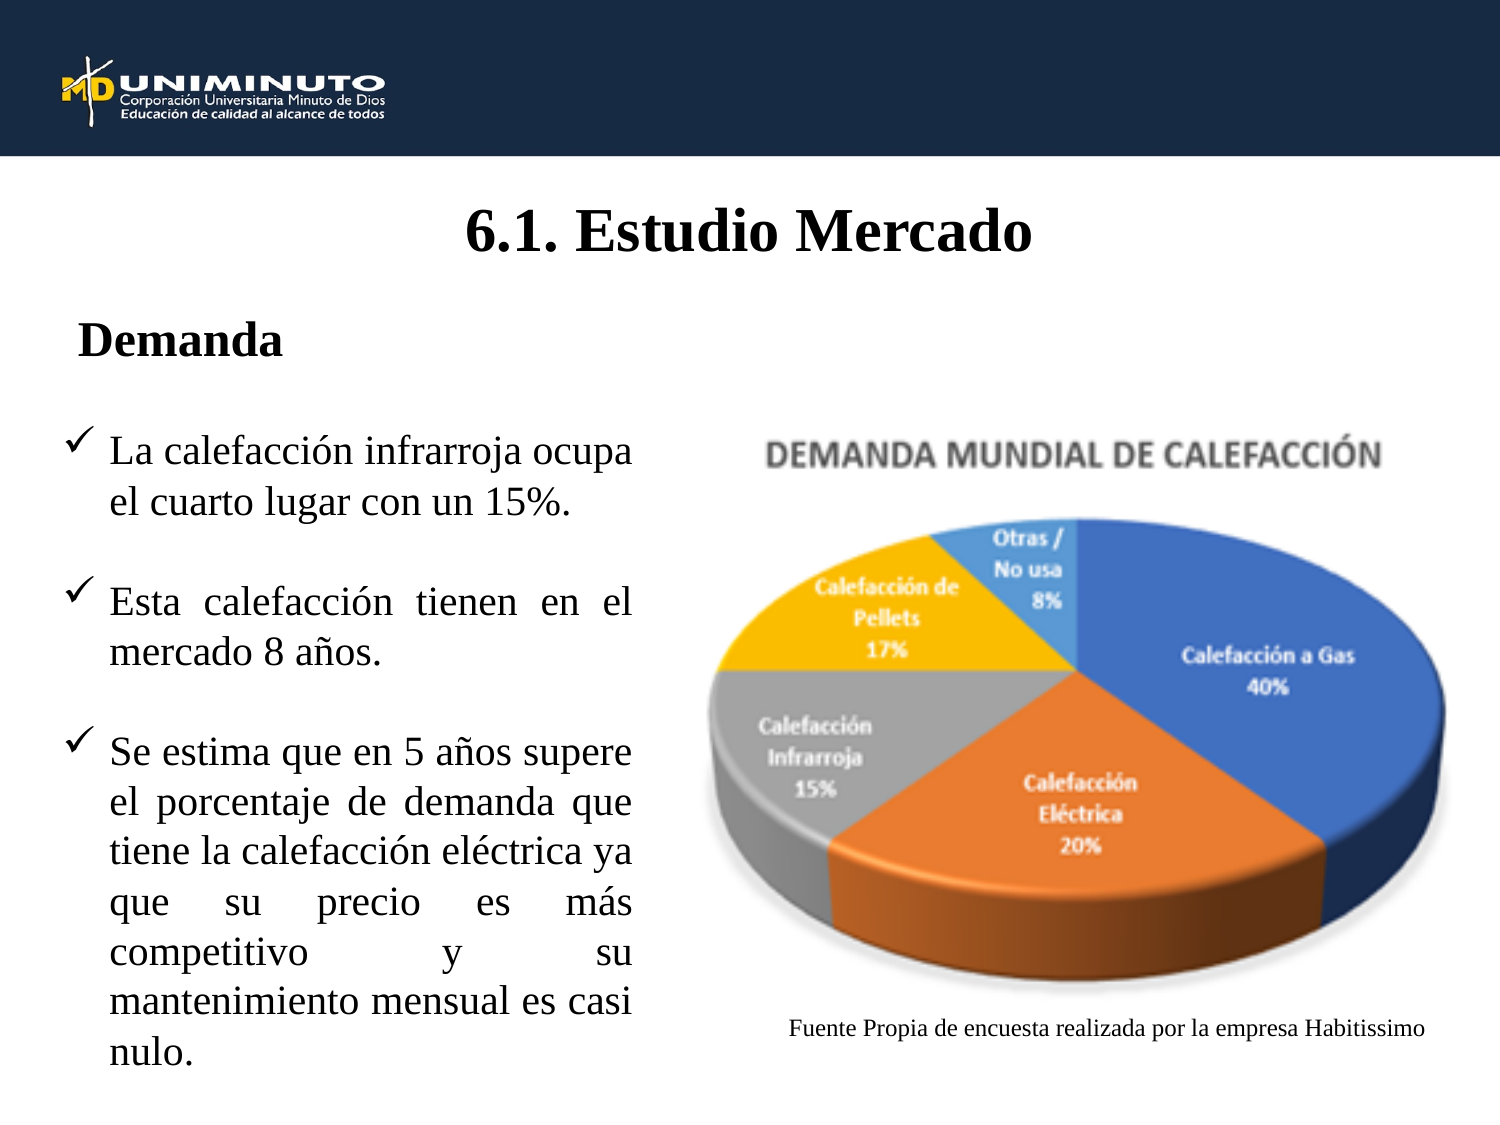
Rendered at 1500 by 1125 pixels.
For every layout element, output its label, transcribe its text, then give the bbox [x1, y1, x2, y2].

text_box Demanda [63, 310, 348, 363]
text_box La calefacción infrarroja ocupa el cuarto lugar con un 15%. Esta calefacción tienen en el mercado 8 años. Se estima que en 5 años supere el porcentaje de demanda que tiene la calefacción eléctrica ya que su precio es más competitivo y su mantenimiento mensual es casi nulo. [47, 520, 642, 976]
text_box 6.1. Estudio Mercado [112, 159, 1388, 295]
text_box Fuente Propia de encuesta realizada por la empresa Habitissimo [773, 1013, 1442, 1050]
picture [0, 0, 1500, 1125]
